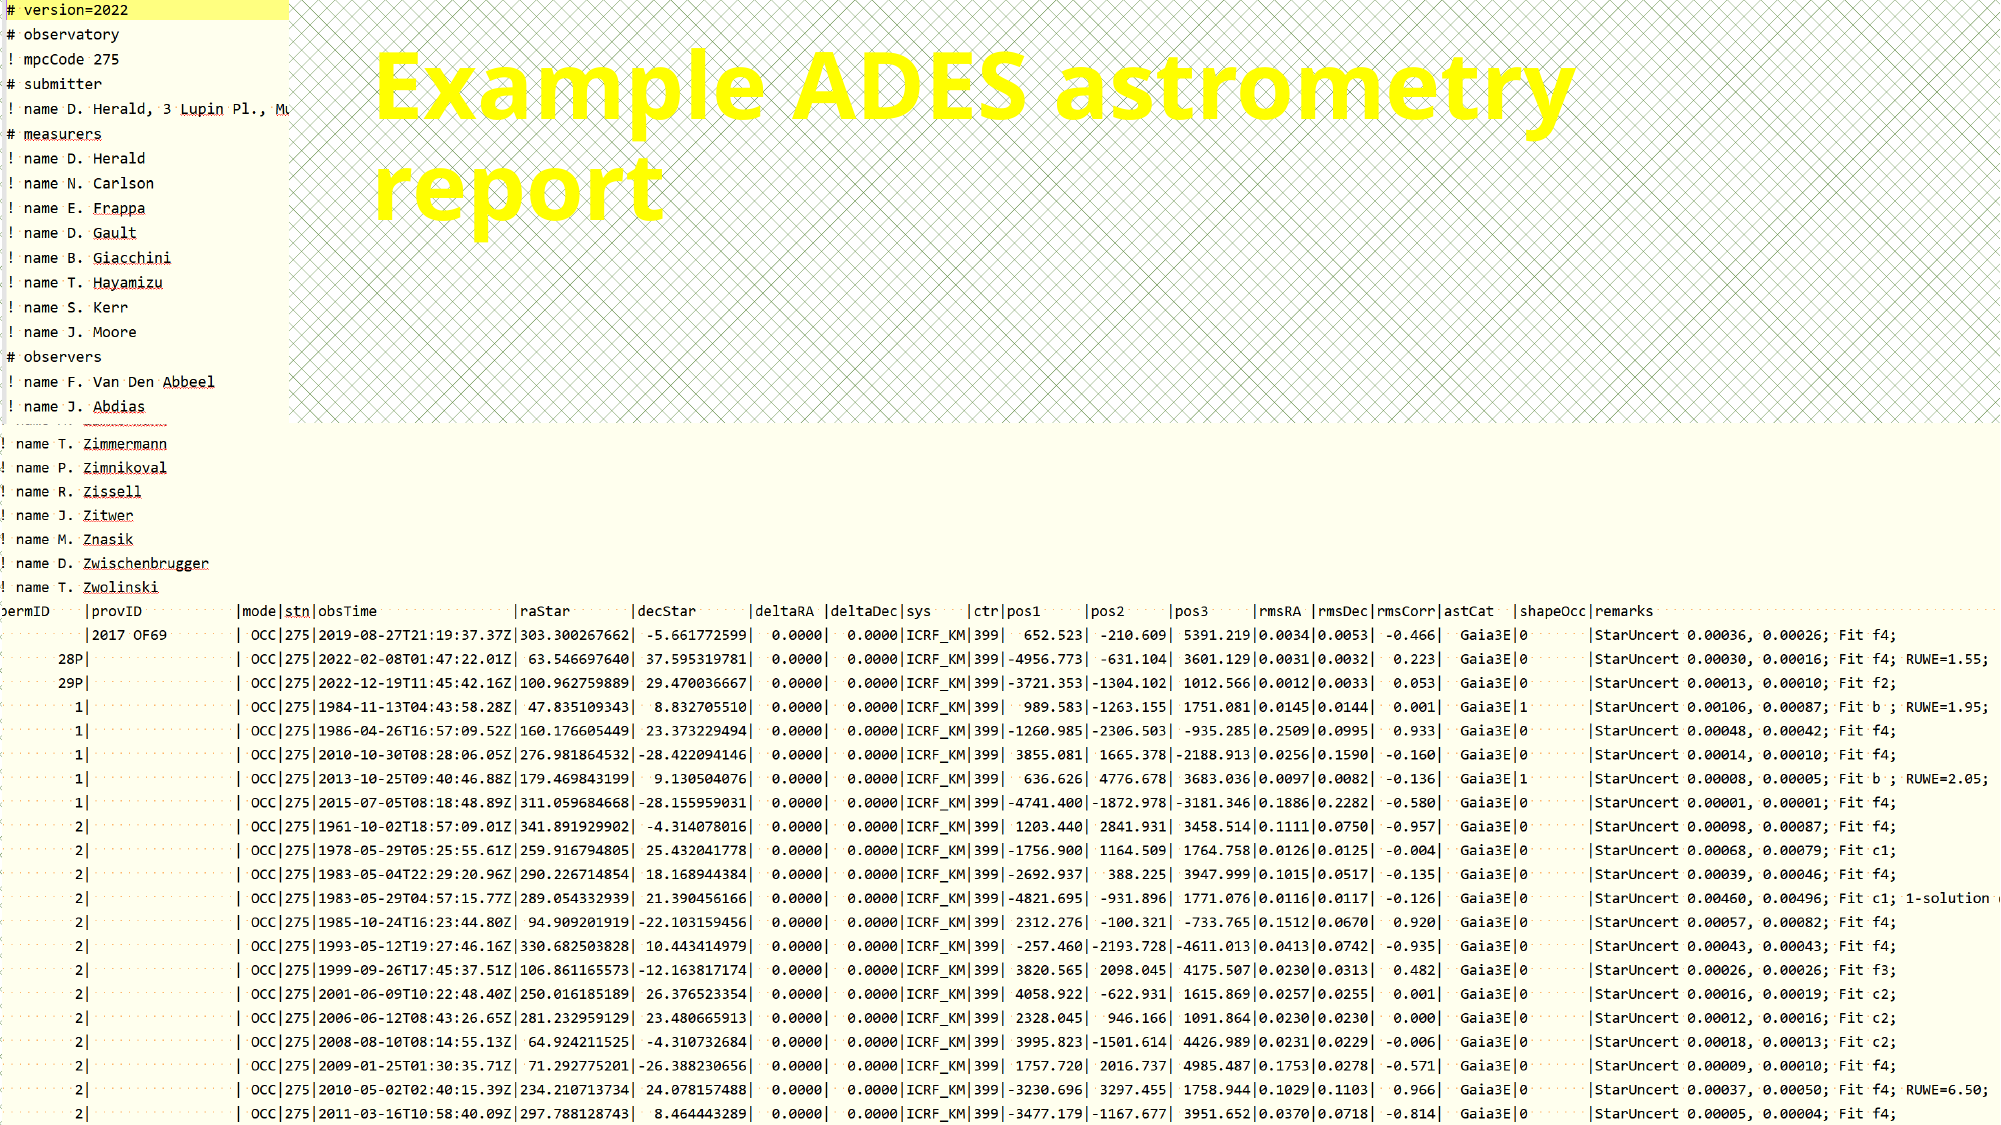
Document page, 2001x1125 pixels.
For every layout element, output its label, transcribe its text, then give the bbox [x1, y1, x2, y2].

picture [2, 0, 2000, 1125]
title Example ADES astrometry report [356, 31, 1860, 249]
